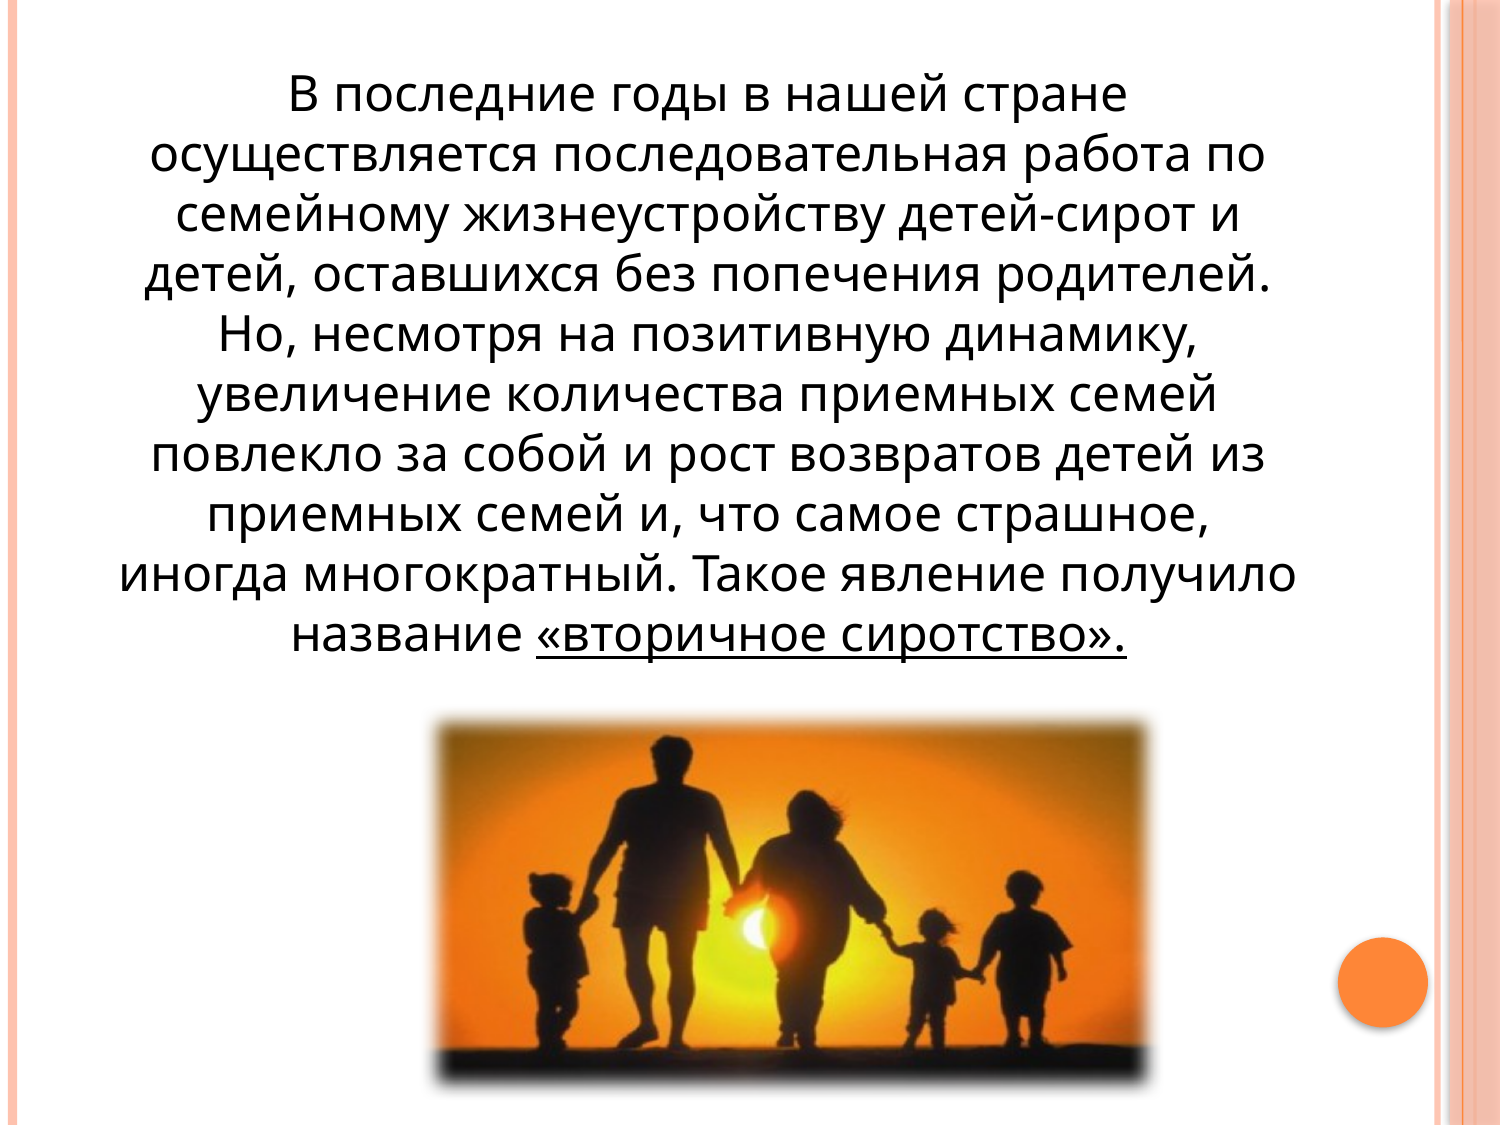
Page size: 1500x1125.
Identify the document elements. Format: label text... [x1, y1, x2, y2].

picture [418, 703, 1164, 1102]
text_box В последние годы в нашей стране осуществляется последовательная работа по семейному жизнеустройству детей-сирот и детей, оставшихся без попечения родителей. Но, несмотря на позитивную динамику, увеличение количества приемных семей повлекло за собой и рост возвратов детей из приемных семей и, что самое страшное, иногда многократный. Такое явление получило название «вторичное сиротство». [100, 54, 1317, 670]
